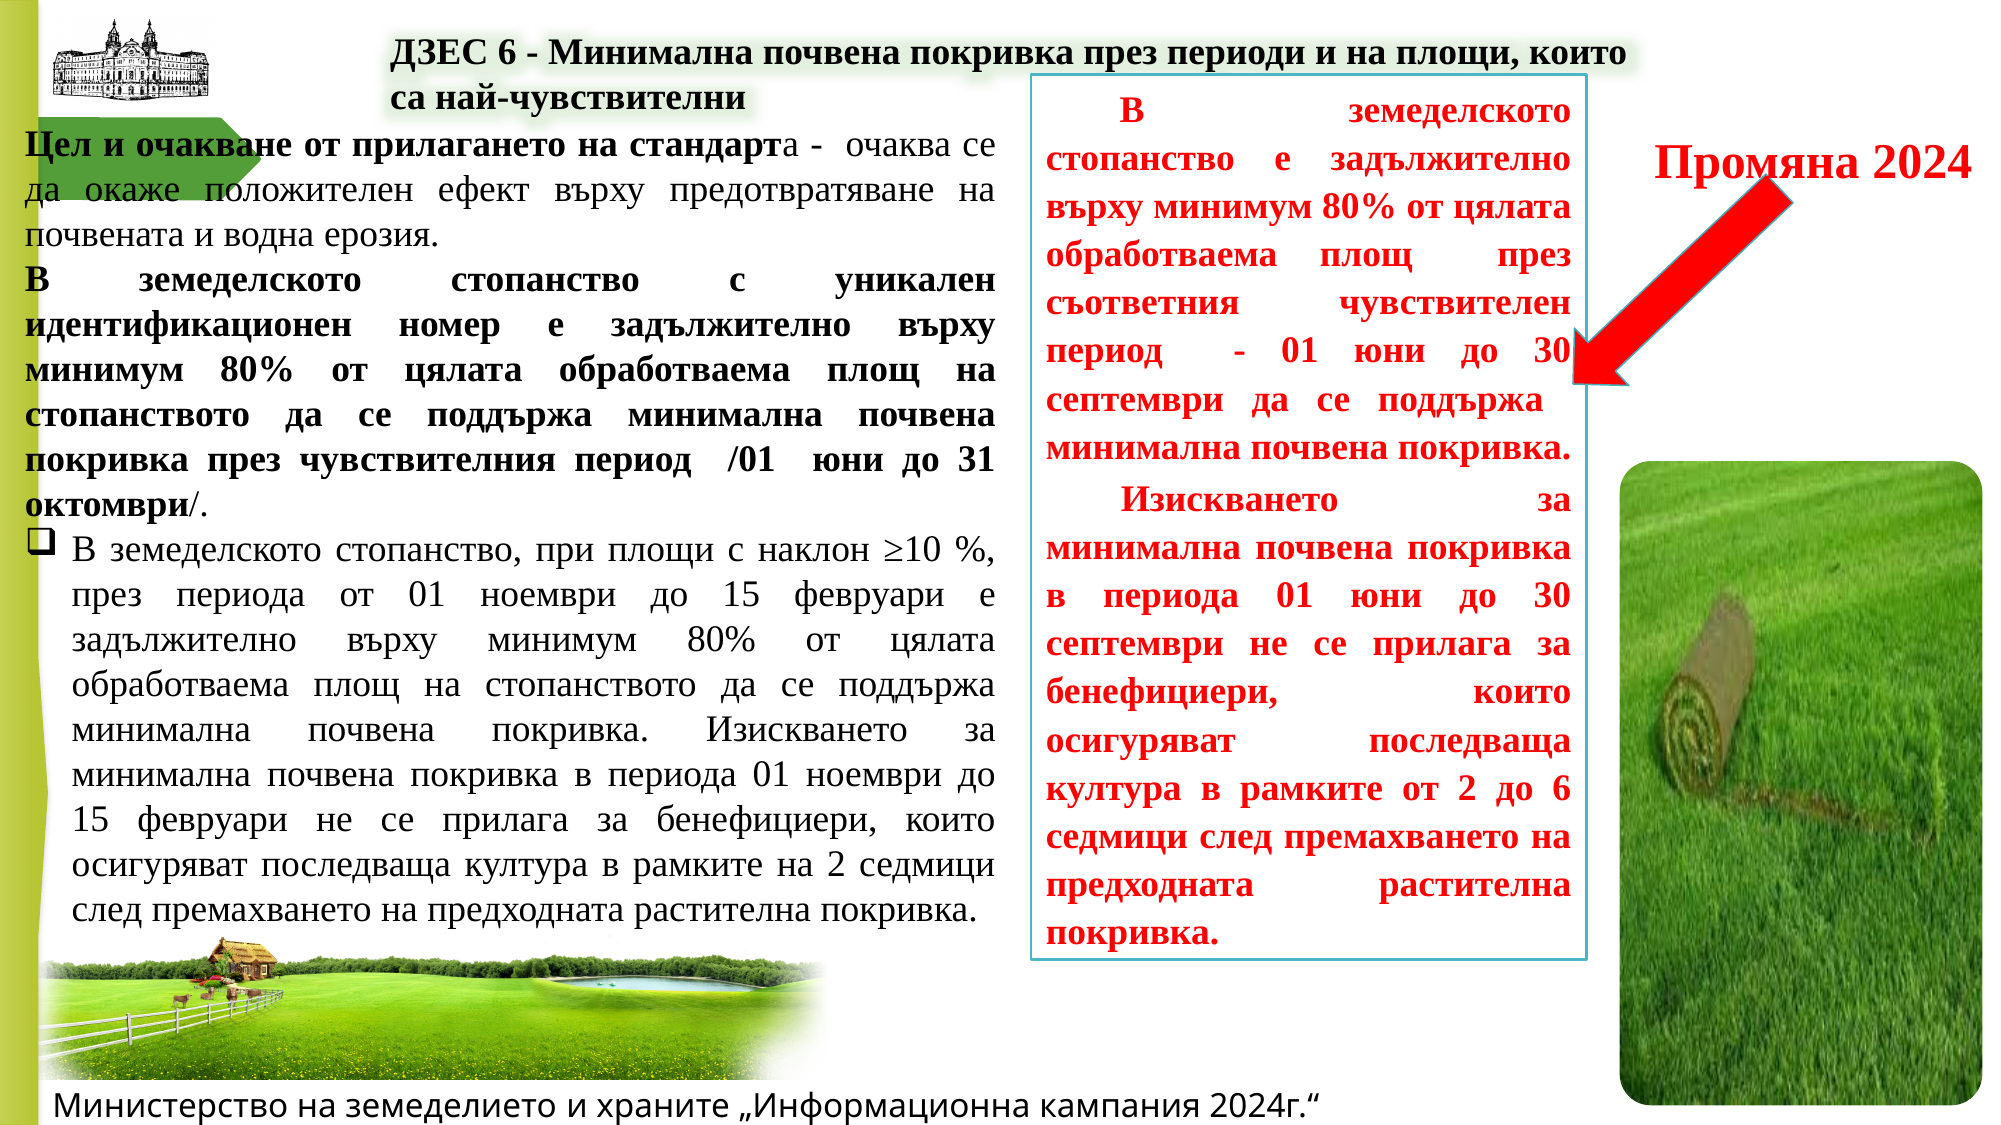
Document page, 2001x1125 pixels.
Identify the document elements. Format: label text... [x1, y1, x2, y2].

text_box Промяна 2024 [1592, 121, 2000, 196]
text_box Цел и очакване от прилагането на стандарта - очаква се да окаже положителен ефект върху предотвратяване на почвената и водна ерозия. В земеделското стопанство с уникален идентификационен номер е задължително върху минимум 80% от цялата обработваема площ на стопанството да се поддържа минимална почвена покривка през чувствителния период /01 юни до 31 октомври/. В земеделското стопанство, при площи с наклон ≥10 %, през периода от 01 ноември до 15 февруари е задължително върху минимум 80% от цялата обработваема площ на стопанството да се поддържа минимална почвена покривка. Изискването за минимална почвена покривка в периода 01 ноември до 15 февруари не се прилага за бенефициери, които осигуряват последваща култура в рамките на 2 седмици след премахването на предходната растителна покривка. [10, 111, 1012, 982]
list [17, 821, 828, 1081]
picture [48, 15, 216, 103]
text_box Министерство на земеделието и храните „Информационна кампания 2024г.“ [37, 1032, 1959, 1125]
text_box В земеделското стопанство е задължително върху минимум 80% от цялата обработваема площ през съответния чувствителен период - 01 юни до 30 септември да се поддържа минимална почвена покривка. Изискването за минимална почвена покривка в периода 01 юни до 30 септември не се прилага за бенефициери, които осигуряват последваща култура в рамките от 2 до 6 седмици след премахването на предходната растителна покривка. [1030, 73, 1588, 961]
text_box [0, 0, 39, 1125]
picture [1619, 460, 1983, 1106]
text_box ДЗЕС 6 - Минимална почвена покривка през периоди и на площи, които са най-чувствителни [375, 19, 1901, 125]
text_box [1572, 196, 1794, 387]
